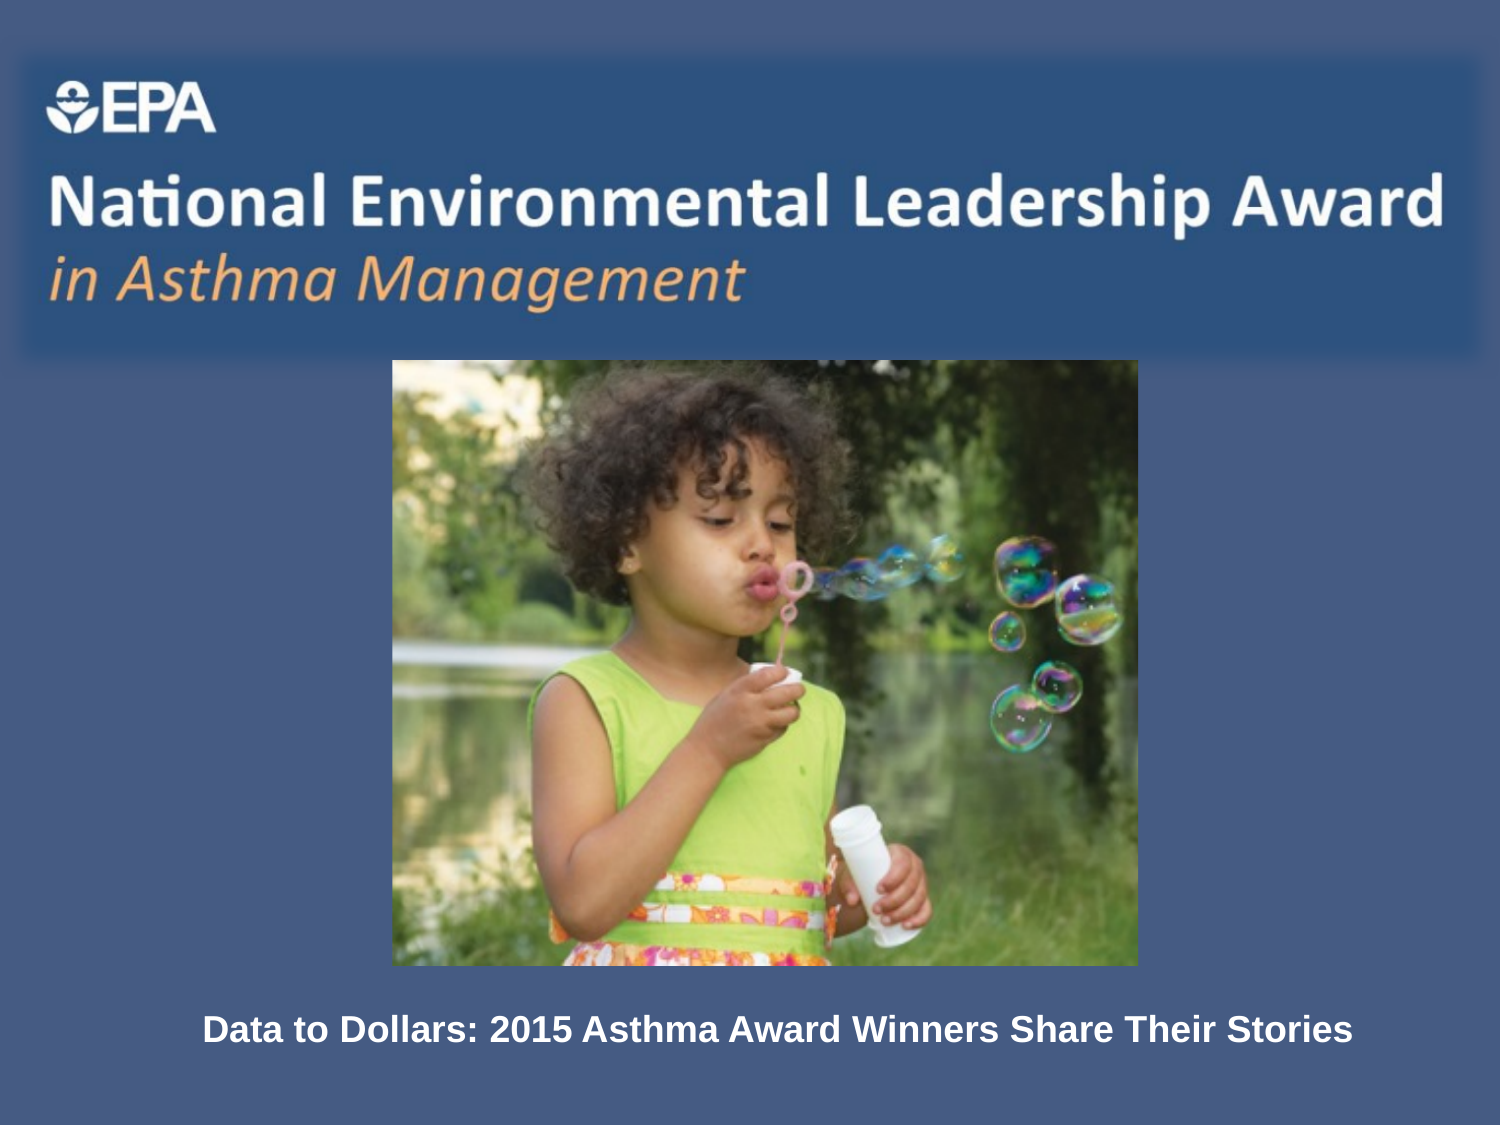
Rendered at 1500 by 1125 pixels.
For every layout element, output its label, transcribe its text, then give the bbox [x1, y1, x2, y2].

text_box Data to Dollars: 2015 Asthma Award Winners Share Their Stories [154, 997, 1413, 1058]
picture [0, 34, 1500, 967]
